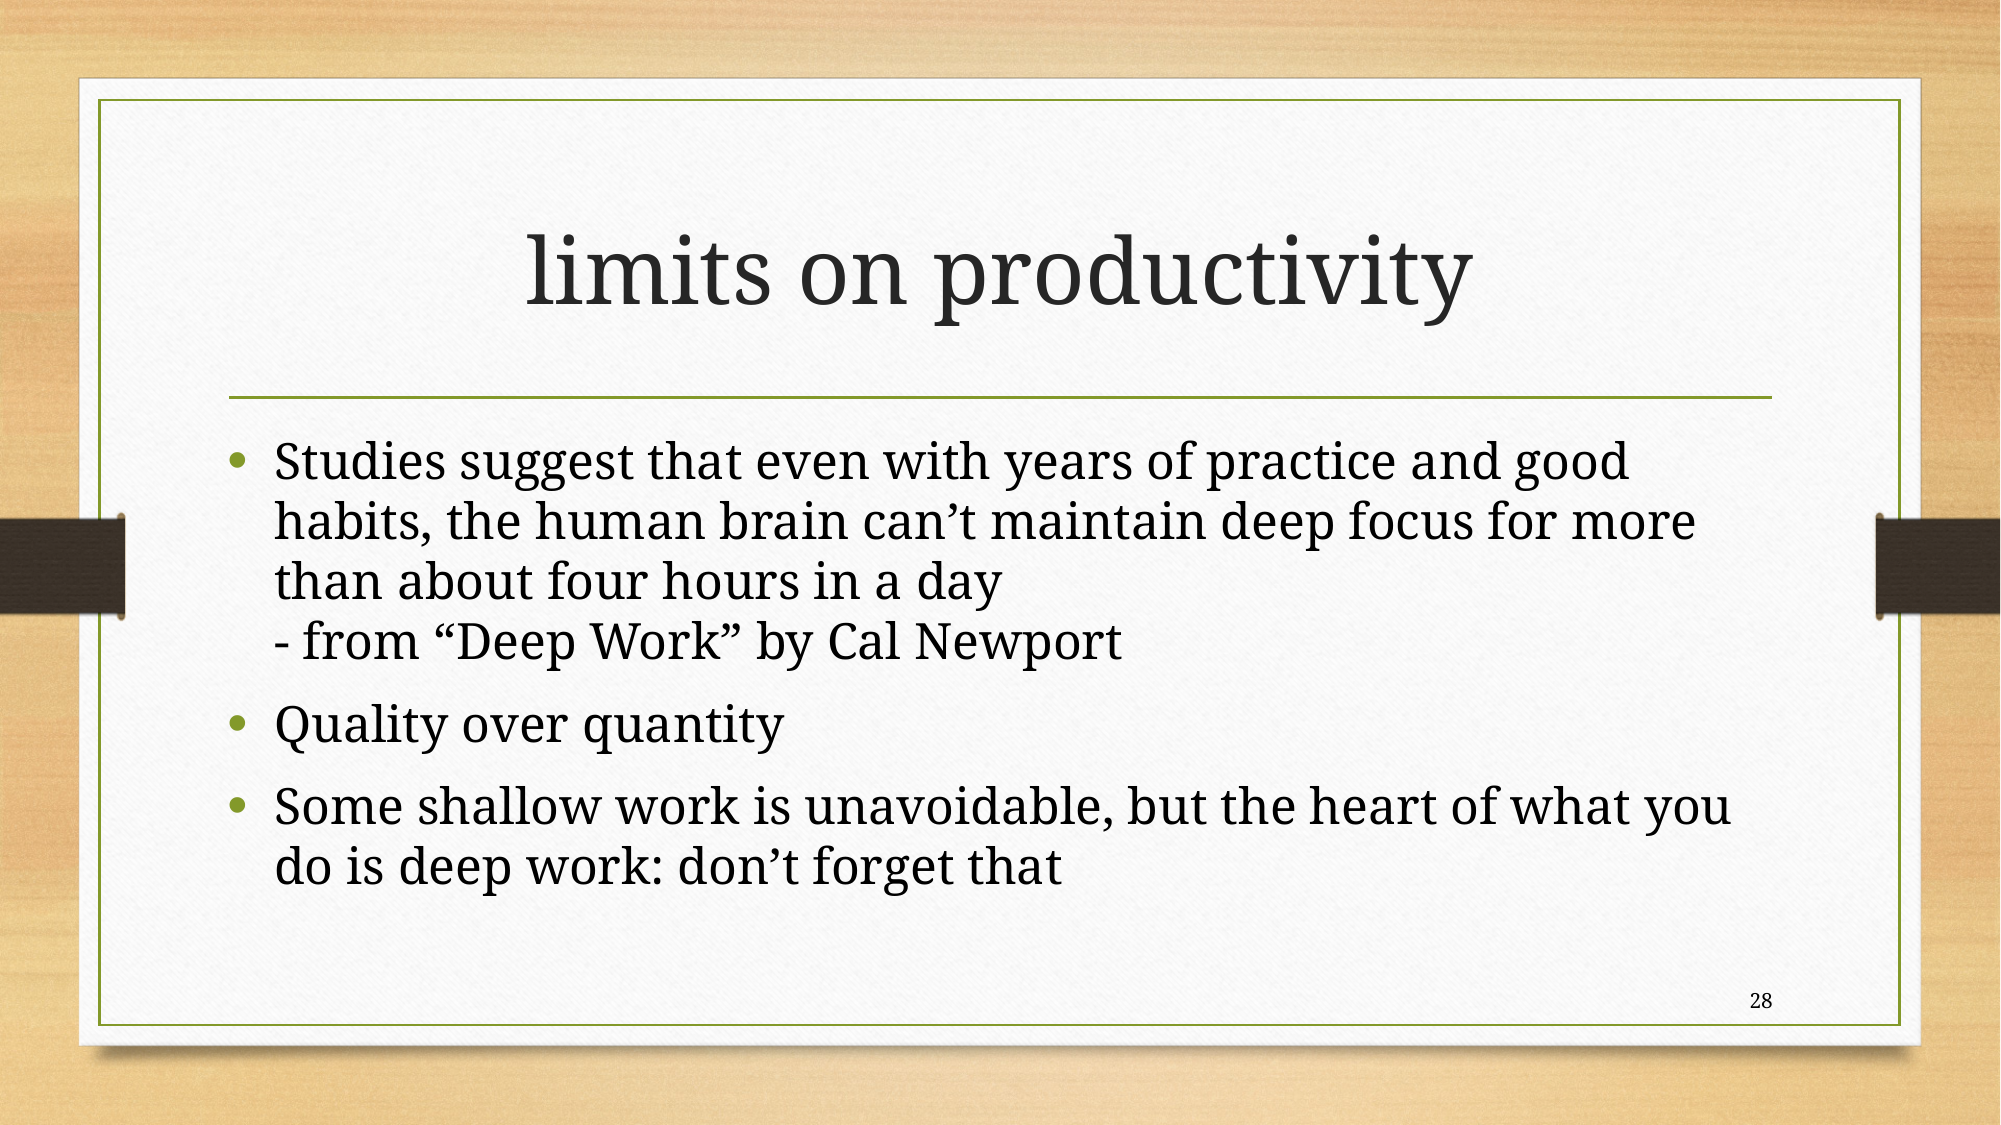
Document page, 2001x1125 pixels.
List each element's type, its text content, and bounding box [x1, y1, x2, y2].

picture [0, 0, 2001, 1125]
title limits on productivity [212, 161, 1788, 375]
list Studies suggest that even with years of practice and good habits, the human brain can’t maintain deep focus for more than about four hours in a day - from “Deep Work” by Cal Newport Quality over quantity Some shallow work is unavoidable, but the heart of what you do is deep work: don’t forget that [212, 422, 1788, 967]
slide_number 28 [1698, 979, 1788, 1025]
